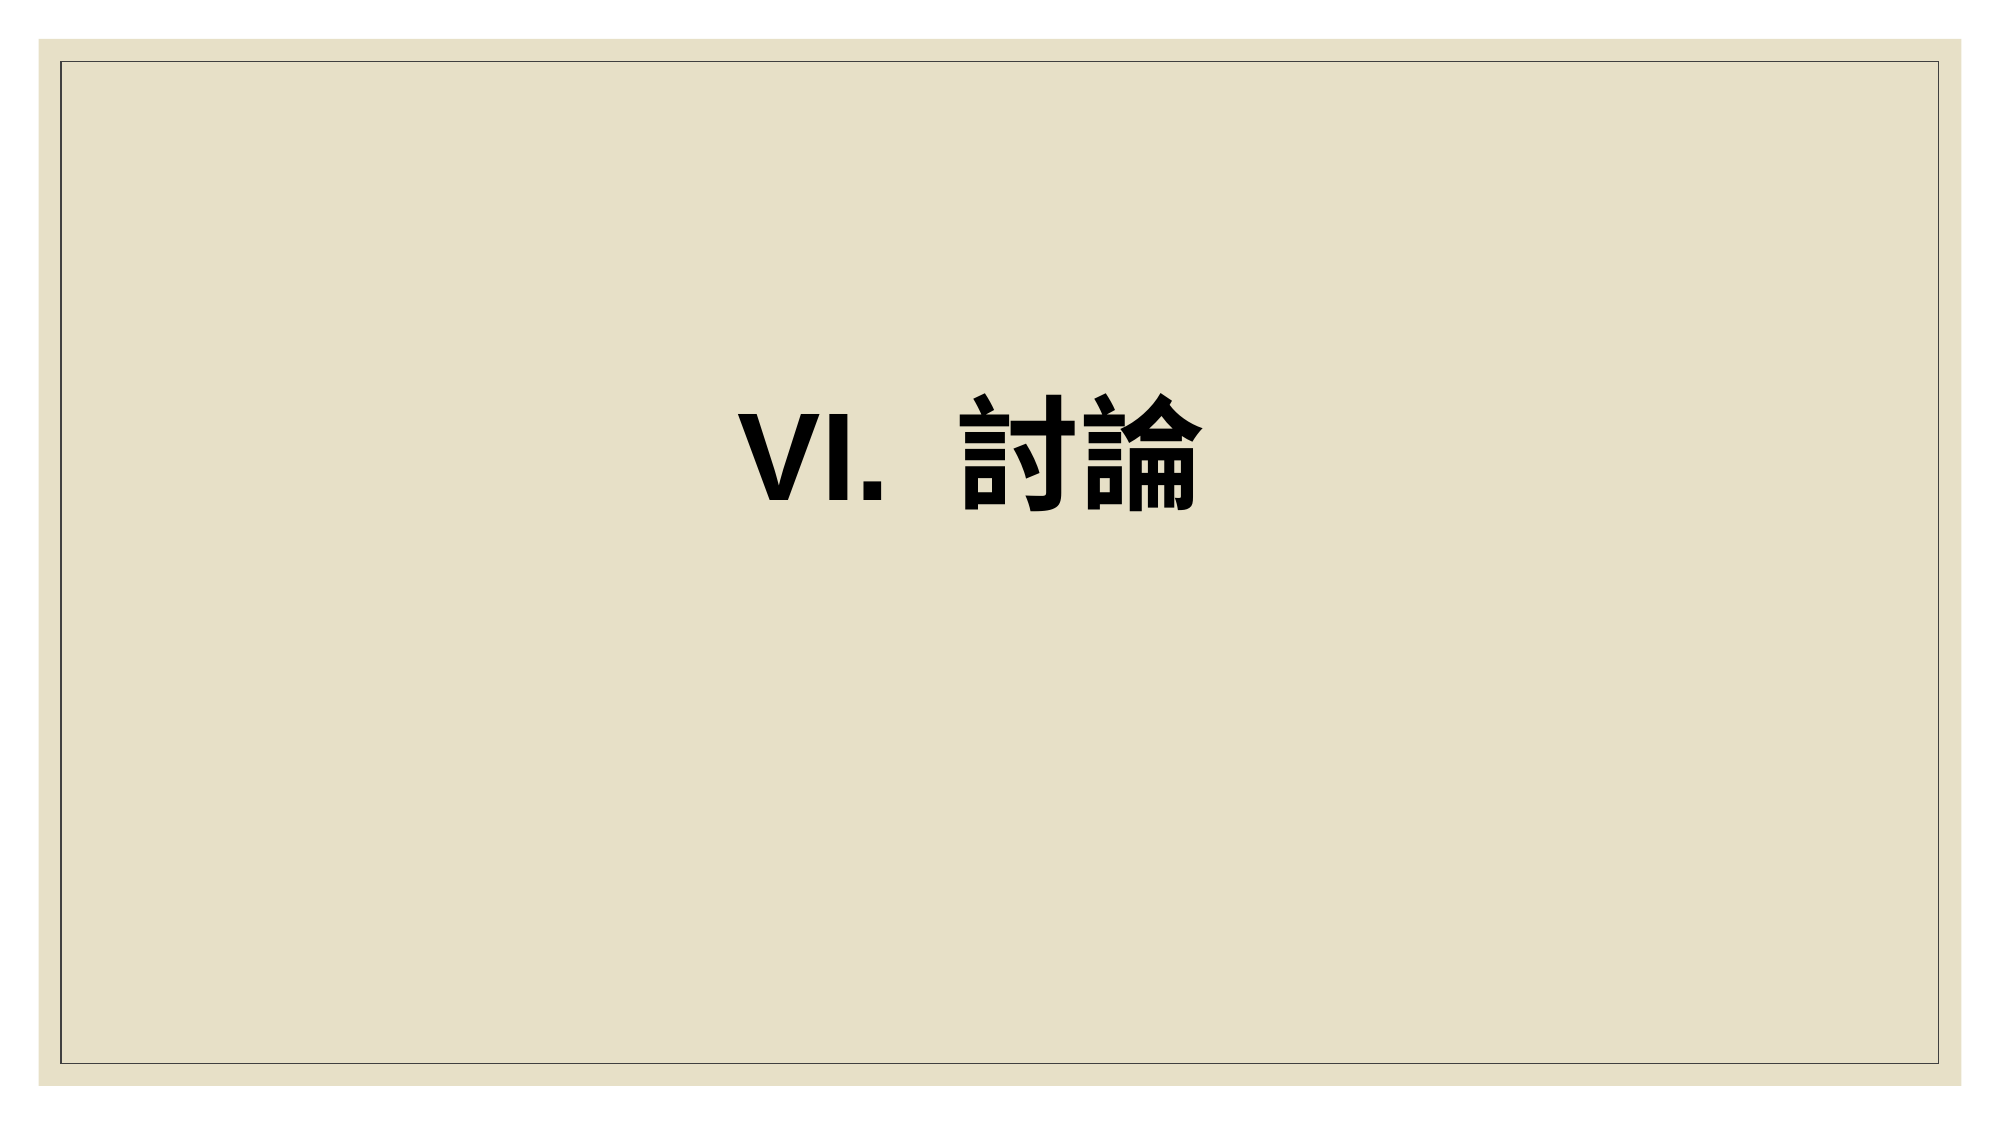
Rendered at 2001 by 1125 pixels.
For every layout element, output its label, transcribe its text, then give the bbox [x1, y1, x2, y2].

text_box VI. 討論 [613, 368, 1612, 694]
